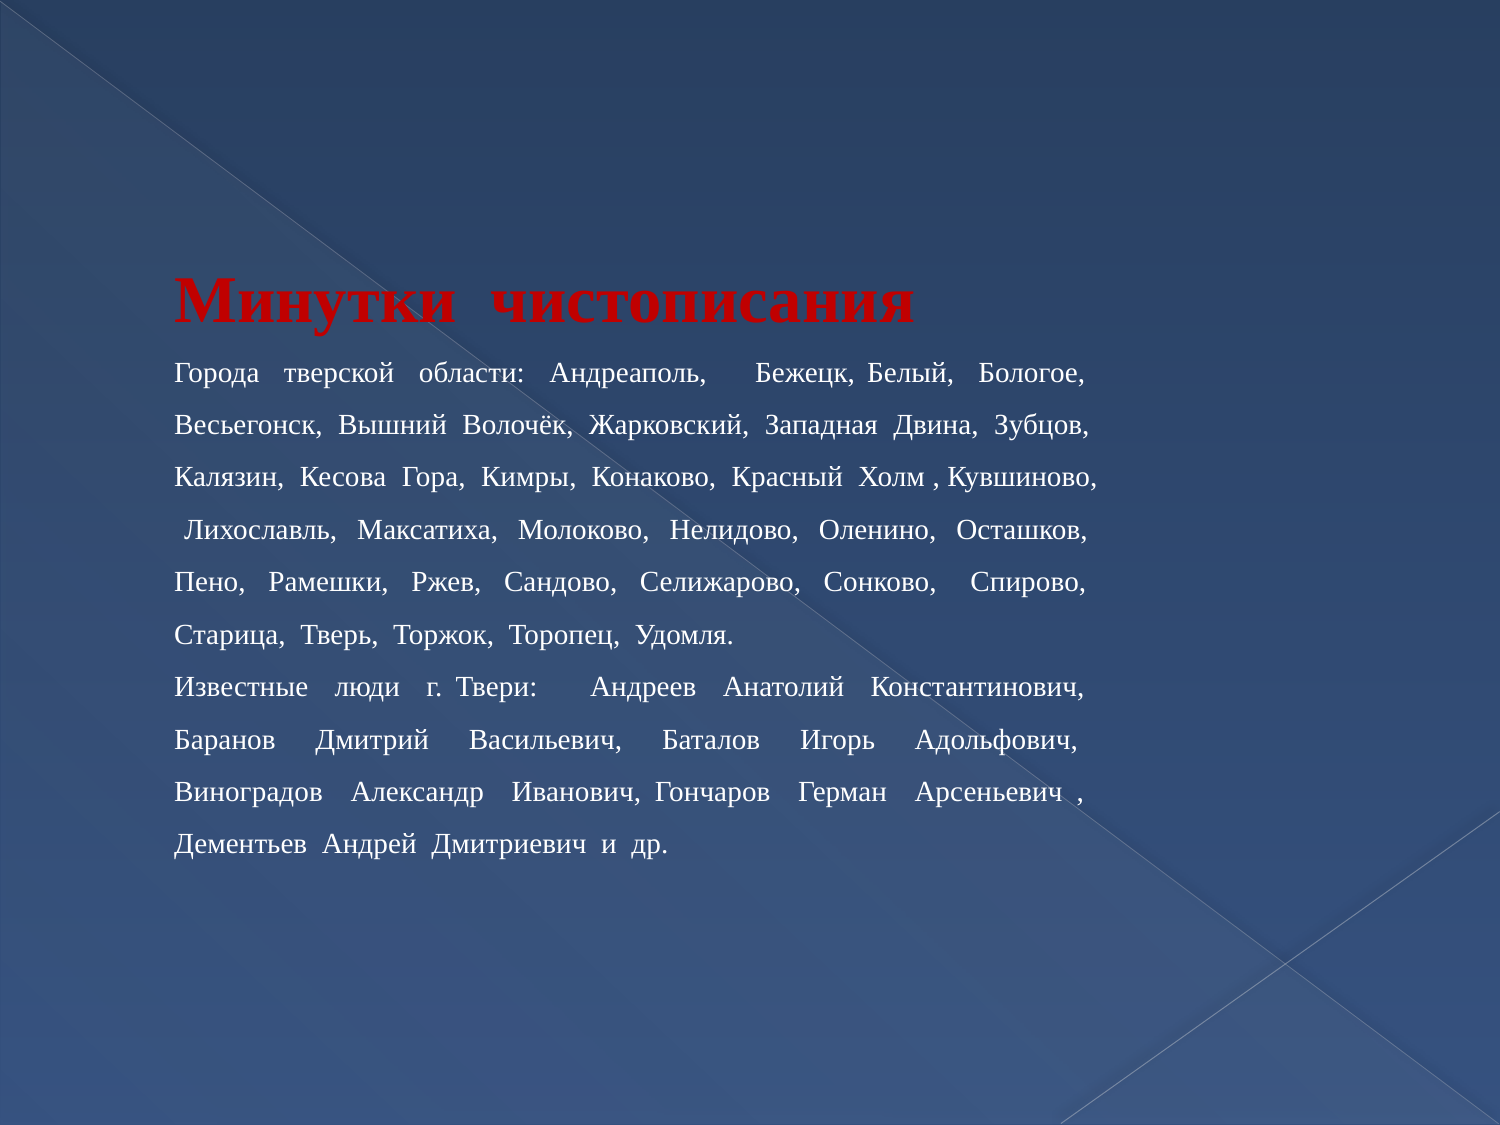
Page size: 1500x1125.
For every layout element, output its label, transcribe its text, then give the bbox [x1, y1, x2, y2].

text_box Минутки чистописания Города тверской области: Андреаполь, Бежецк, Белый, Бологое, Весьегонск, Вышний Волочёк, Жарковский, Западная Двина, Зубцов, Калязин, Кесова Гора, Кимры, Конаково, Красный Холм , Кувшиново, Лихославль, Максатиха, Молоково, Нелидово, Оленино, Осташков, Пено, Рамешки, Ржев, Сандово, Селижарово, Сонково, Спирово, Старица, Тверь, Торжок, Торопец, Удомля. Известные люди г. Твери: Андреев Анатолий Константинович, Баранов Дмитрий Васильевич, Баталов Игорь Адольфович, Виноградов Александр Иванович, Гончаров Герман Арсеньевич , Дементьев Андрей Дмитриевич и др. [159, 208, 1114, 868]
